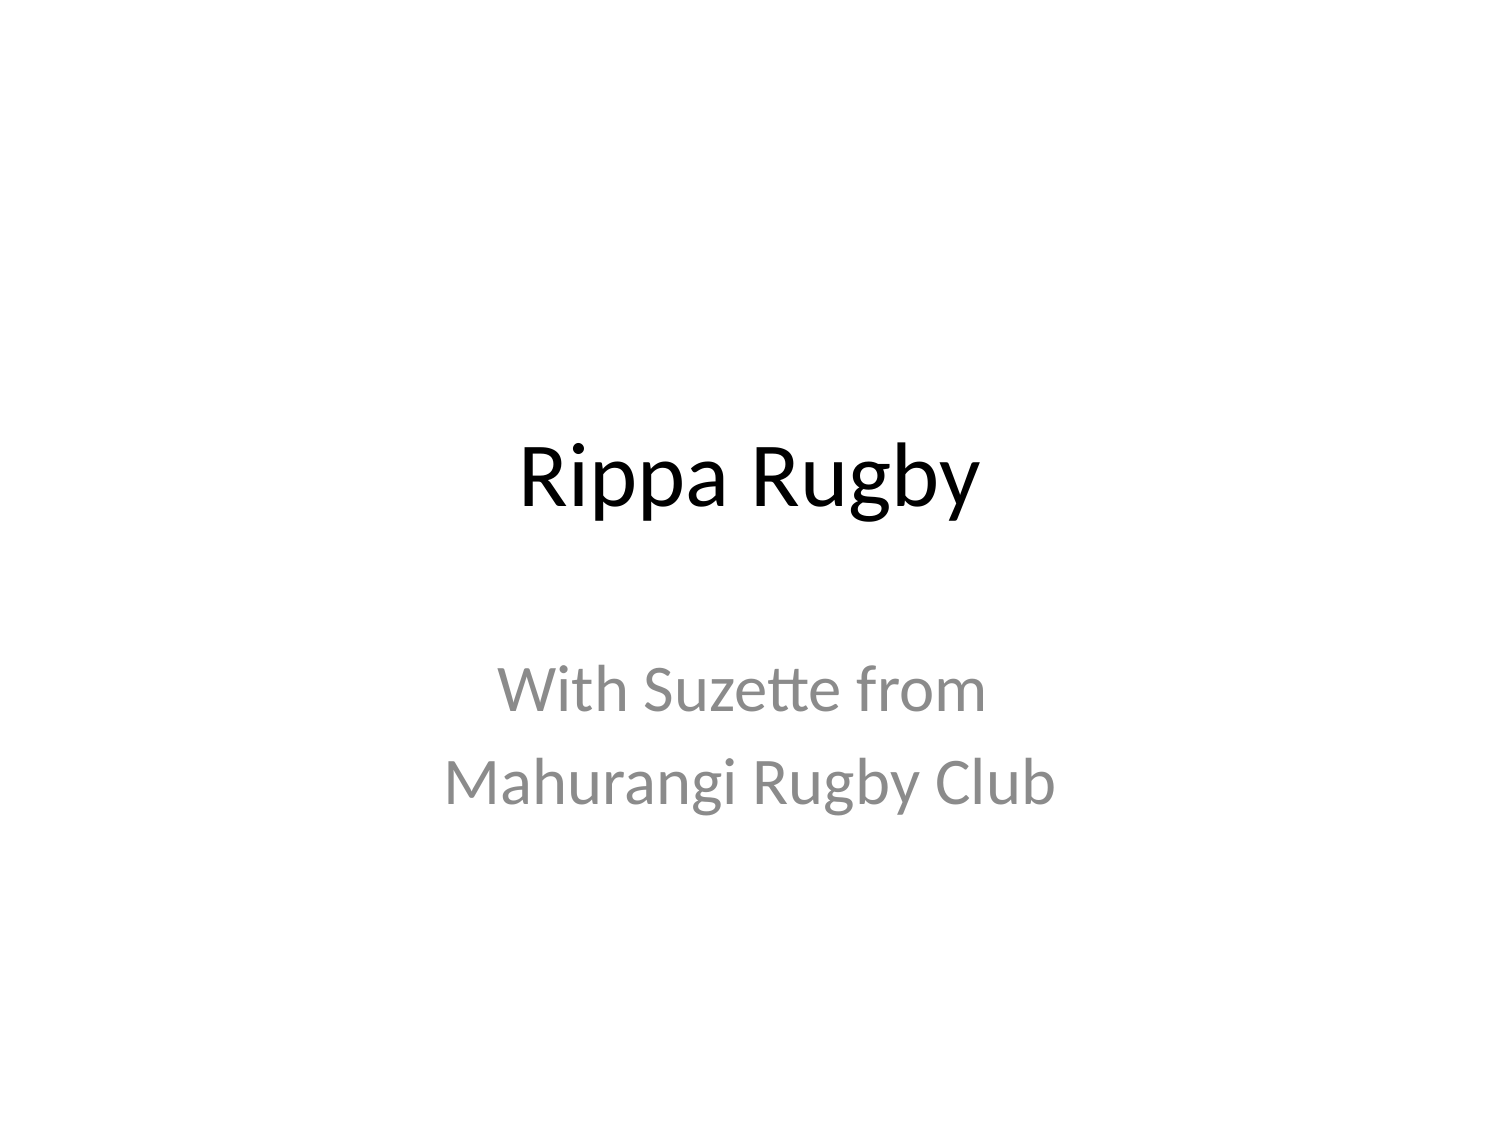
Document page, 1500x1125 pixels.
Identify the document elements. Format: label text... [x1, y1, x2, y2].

title Rippa Rugby [112, 349, 1388, 591]
subtitle With Suzette from Mahurangi Rugby Club [225, 637, 1275, 925]
